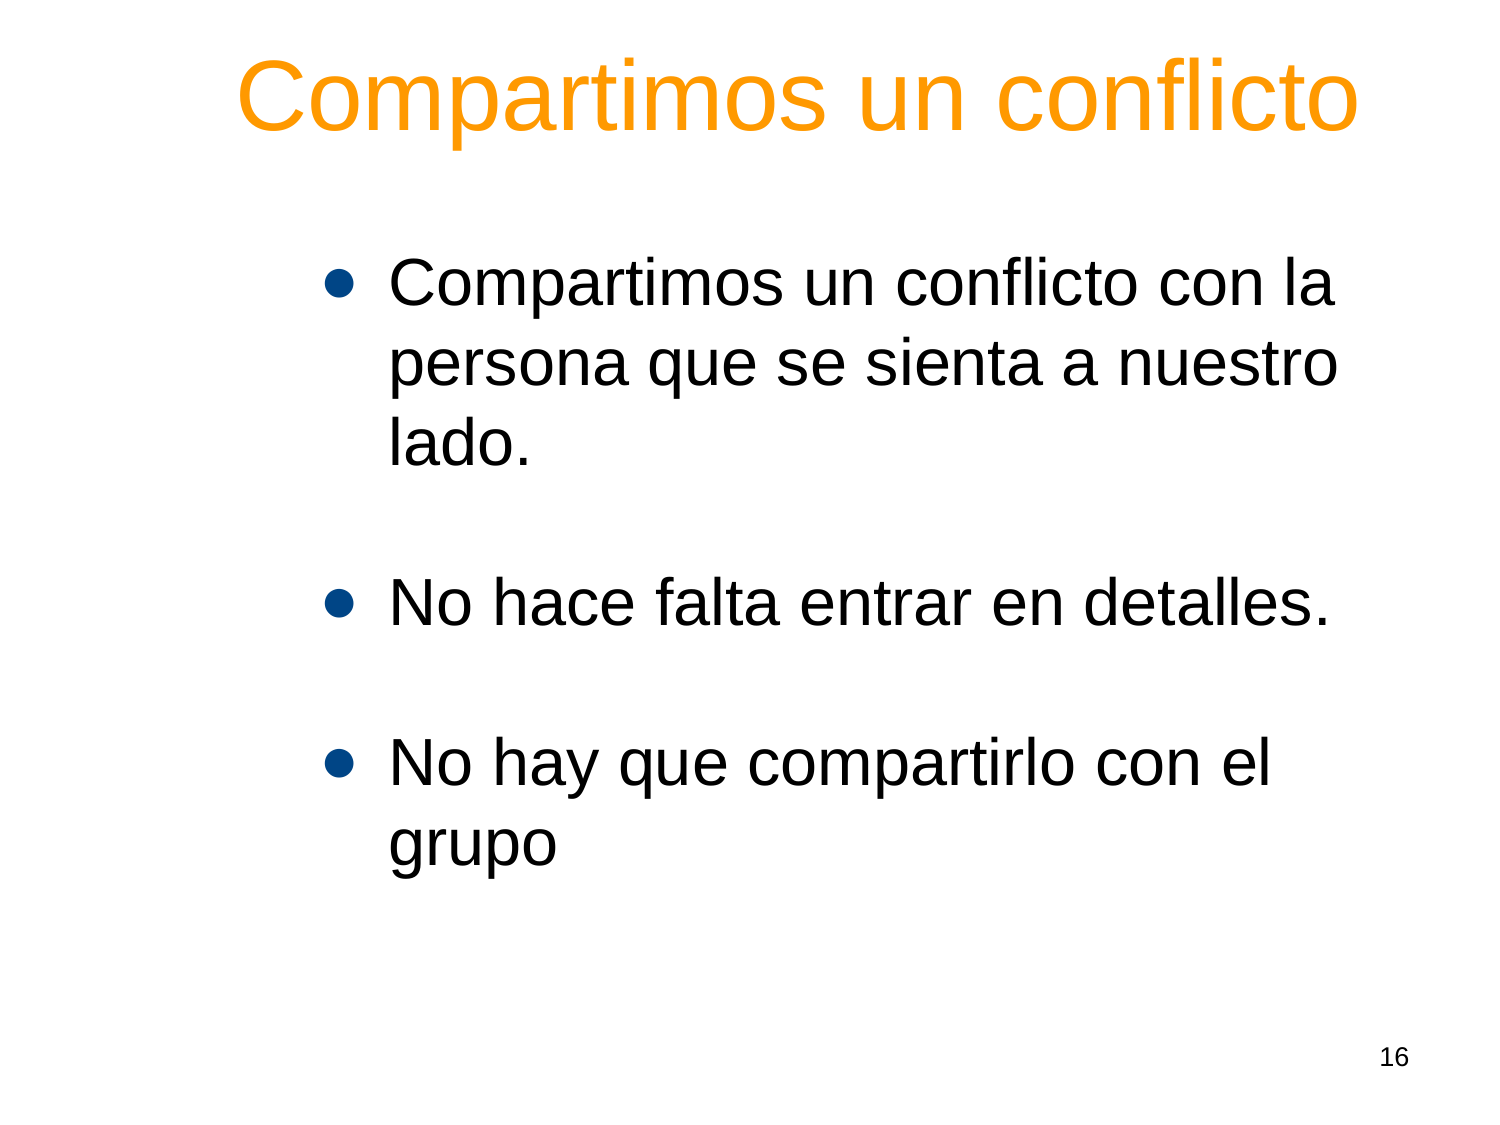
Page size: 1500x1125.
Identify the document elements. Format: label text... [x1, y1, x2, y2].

text_box 16 [1074, 1024, 1424, 1102]
text_box Compartimos un conflicto con la persona que se sienta a nuestro lado. No hace falta entrar en detalles. No hay que compartirlo con el grupo [298, 231, 1383, 887]
text_box Compartimos un conflicto [220, 23, 1378, 158]
